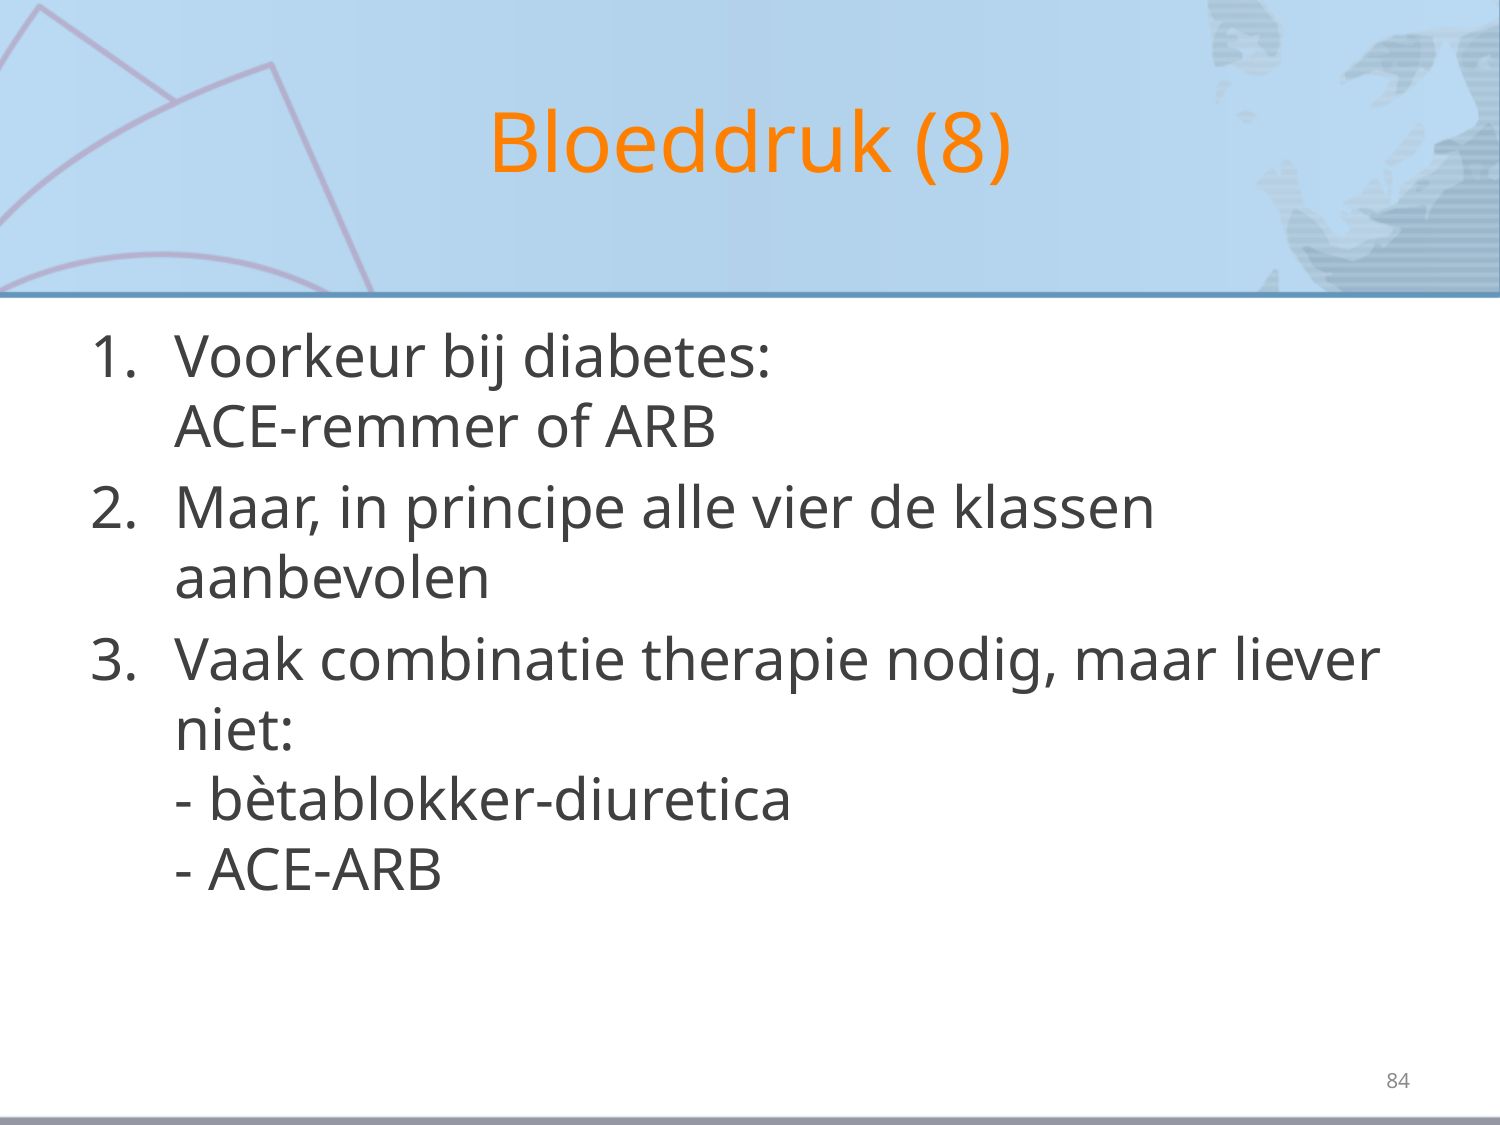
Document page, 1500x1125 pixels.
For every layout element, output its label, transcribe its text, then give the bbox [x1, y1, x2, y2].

slide_number 84 [1074, 1061, 1425, 1103]
list Voorkeur bij diabetes: ACE-remmer of ARB Maar, in principe alle vier de klassen aanbevolen Vaak combinatie therapie nodig, maar liever niet: - bètablokker-diuretica - ACE-ARB [75, 311, 1425, 1062]
picture [0, 0, 1500, 1125]
title Bloeddruk (8) [75, 45, 1425, 233]
